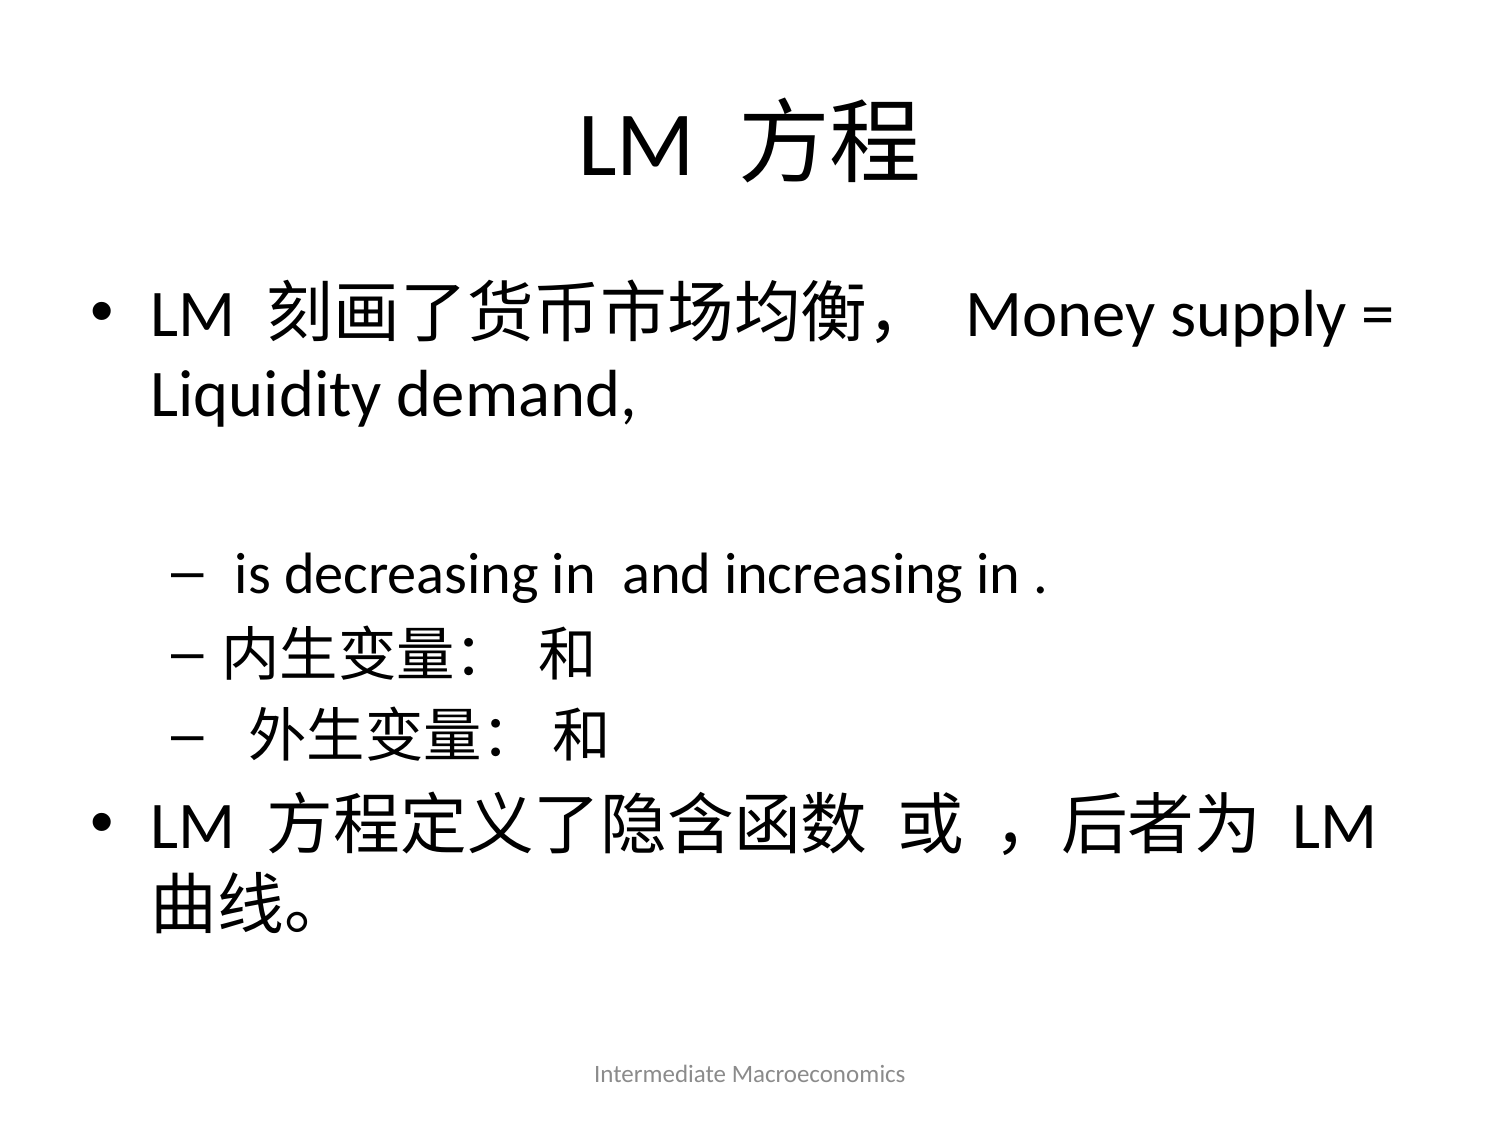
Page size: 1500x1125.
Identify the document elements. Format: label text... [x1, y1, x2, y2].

footer Intermediate Macroeconomics [512, 1042, 988, 1103]
title LM 方程 [75, 45, 1425, 233]
